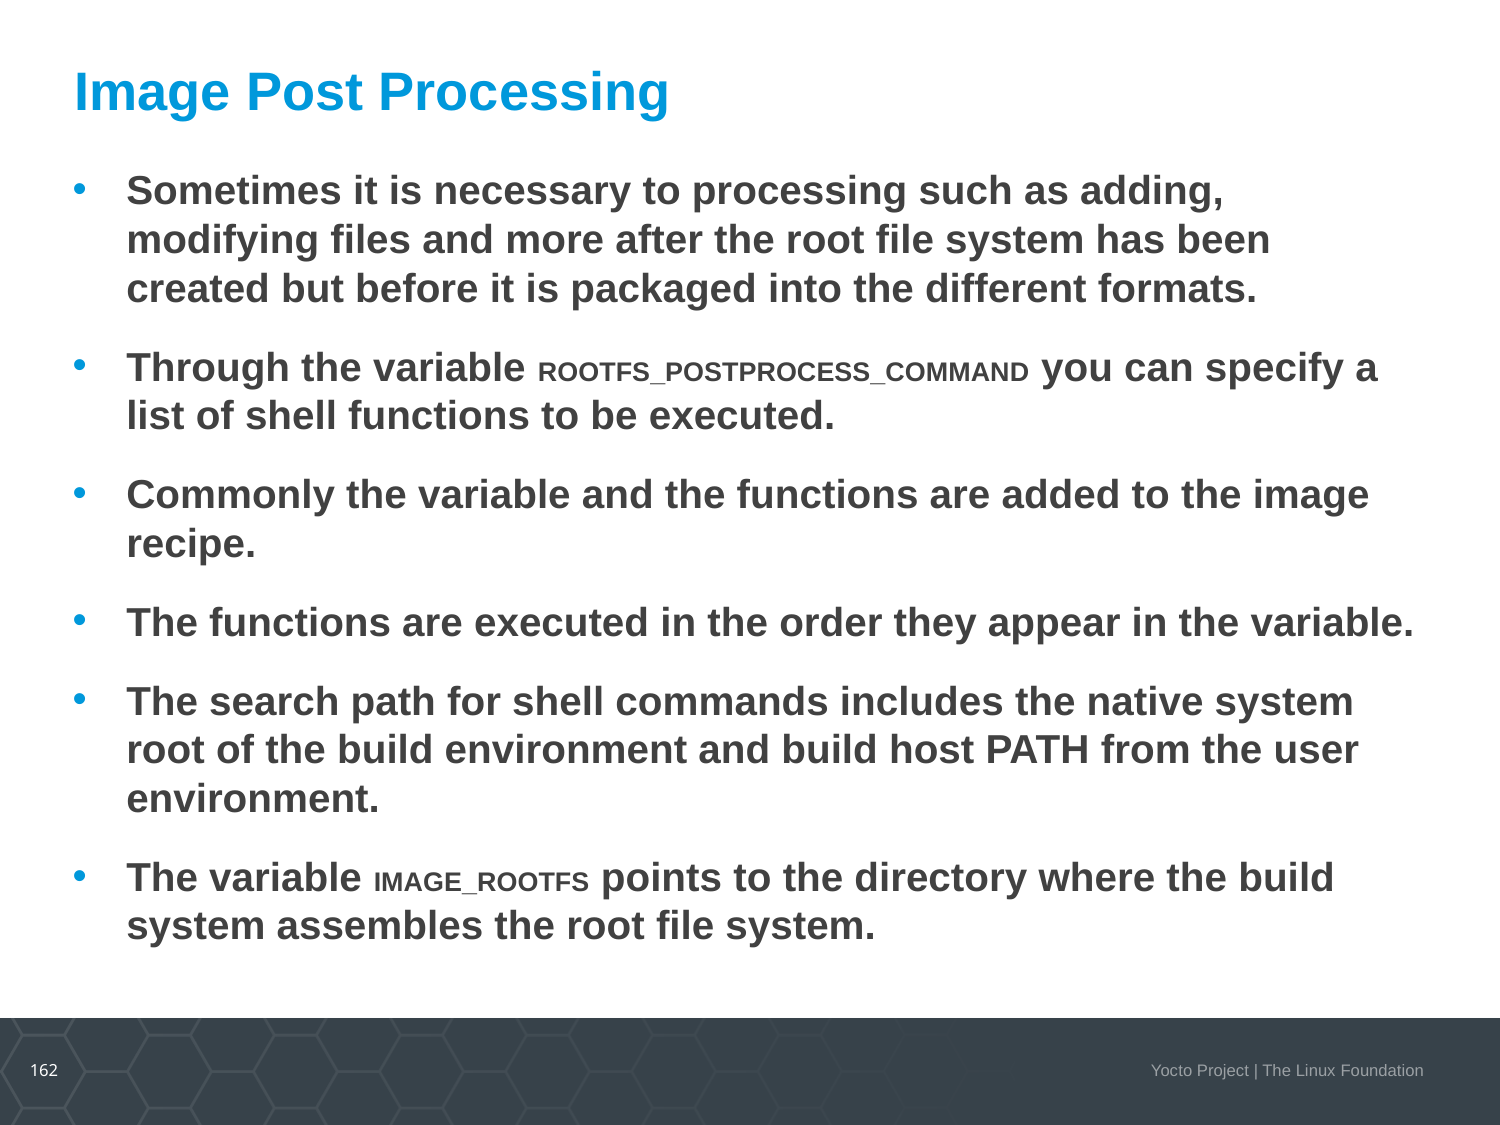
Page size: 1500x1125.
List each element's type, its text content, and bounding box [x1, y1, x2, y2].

picture [0, 0, 1500, 1125]
text_box Sometimes it is necessary to processing such as adding, modifying files and more after the root file system has been created but before it is packaged into the different formats. Through the variable ROOTFS_POSTPROCESS_COMMAND you can specify a list of shell functions to be executed. Commonly the variable and the functions are added to the image recipe. The functions are executed in the order they appear in the variable. The search path for shell commands includes the native system root of the build environment and build host PATH from the user environment. The variable IMAGE_ROOTFS points to the directory where the build system assembles the root file system. [72, 164, 1423, 990]
text_box Image Post Processing [74, 66, 1424, 213]
